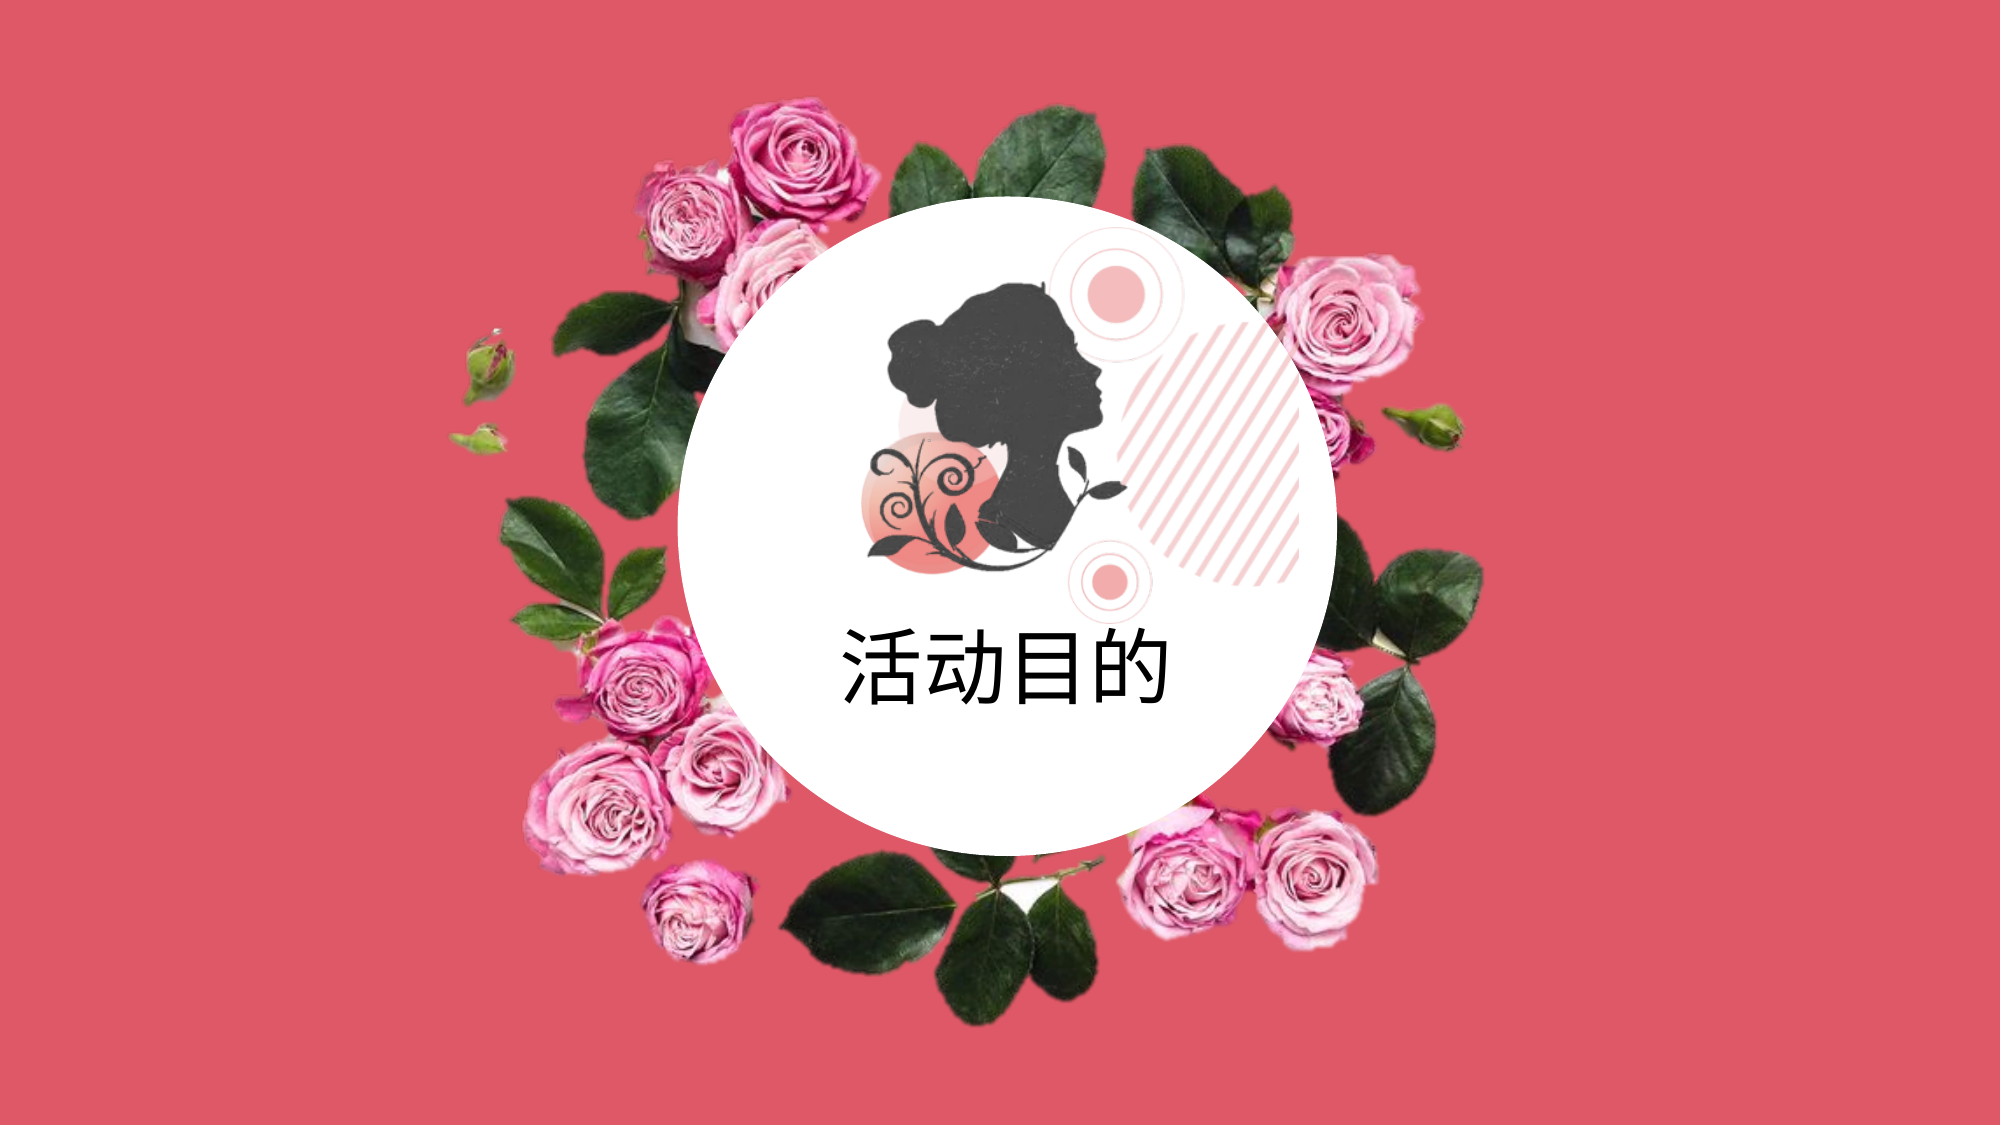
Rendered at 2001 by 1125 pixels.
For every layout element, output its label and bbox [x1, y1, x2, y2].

picture [403, 44, 1555, 1040]
